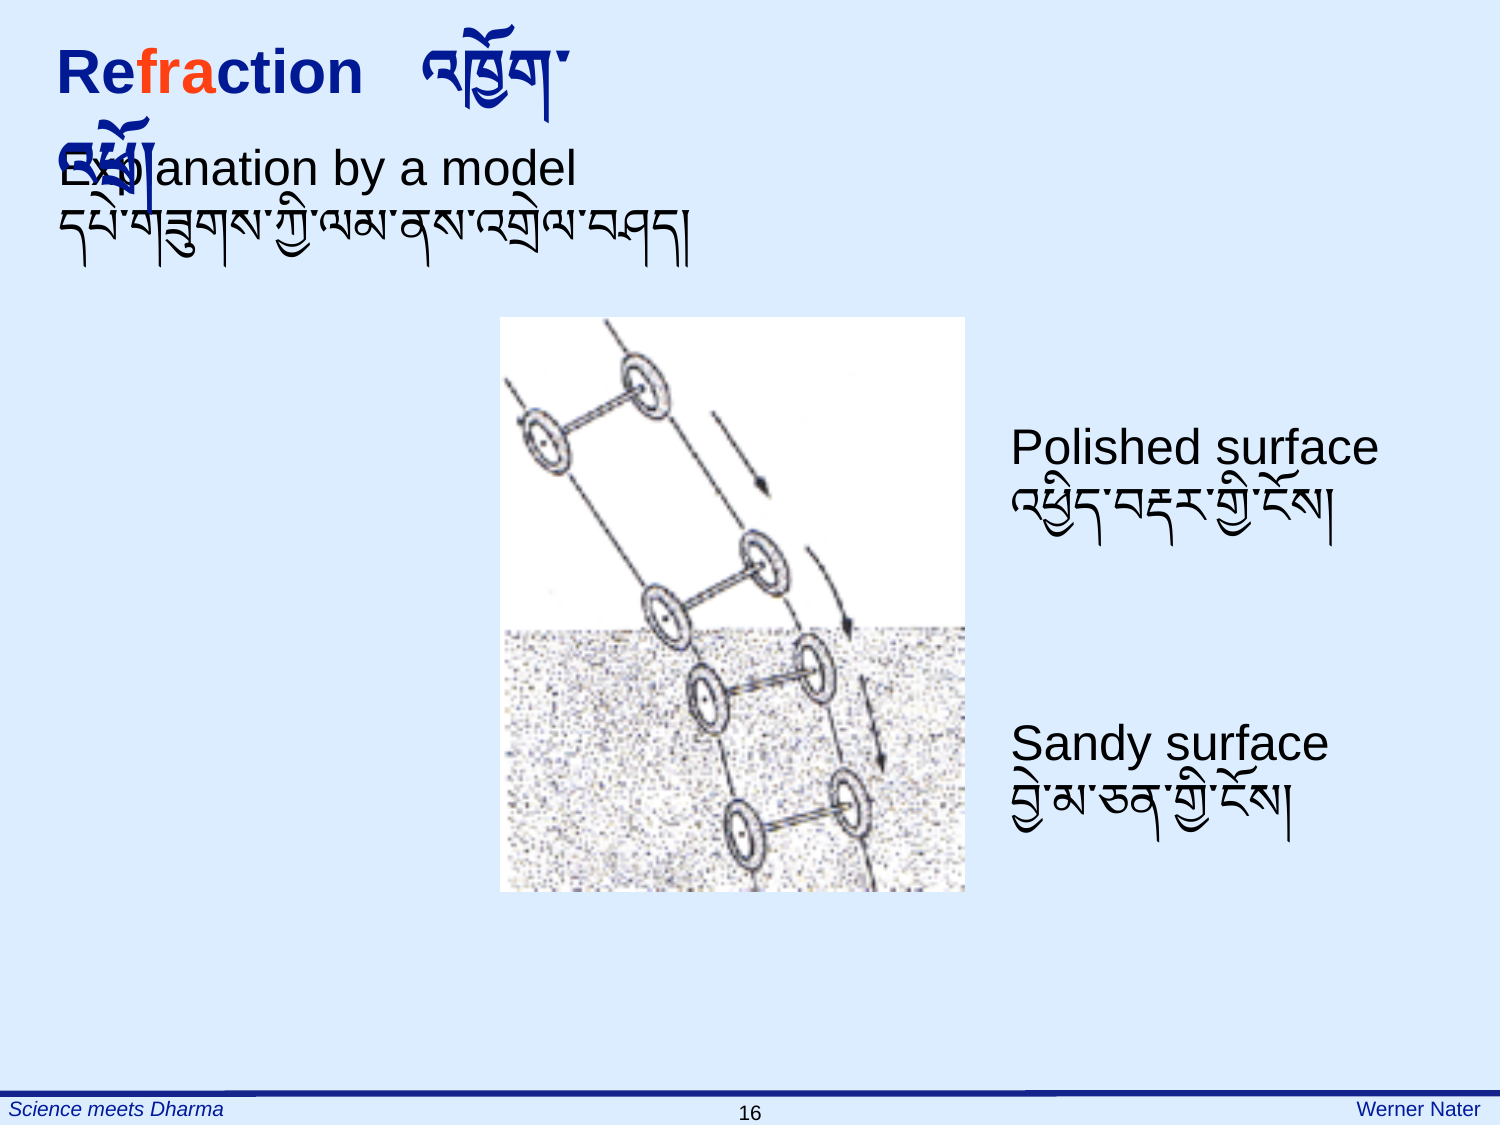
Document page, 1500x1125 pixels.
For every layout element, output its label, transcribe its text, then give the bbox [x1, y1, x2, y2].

text_box Polished surface འཕྱིད་བརྡར་གྱི་ངོས། [1002, 408, 1500, 542]
slide_number 16 [730, 1093, 770, 1125]
text_box Sandy surface བྱེ་མ་ཅན་གྱི་ངོས། [1002, 704, 1500, 838]
text_box Explanation by a model དཔེ་གཟུགས་ཀྱི་ལམ་ནས་འགྲེལ་བཤད། [49, 129, 1440, 263]
picture [499, 317, 965, 892]
text_box Refraction འཁྱོག་འཕྲོ། [47, 10, 635, 207]
